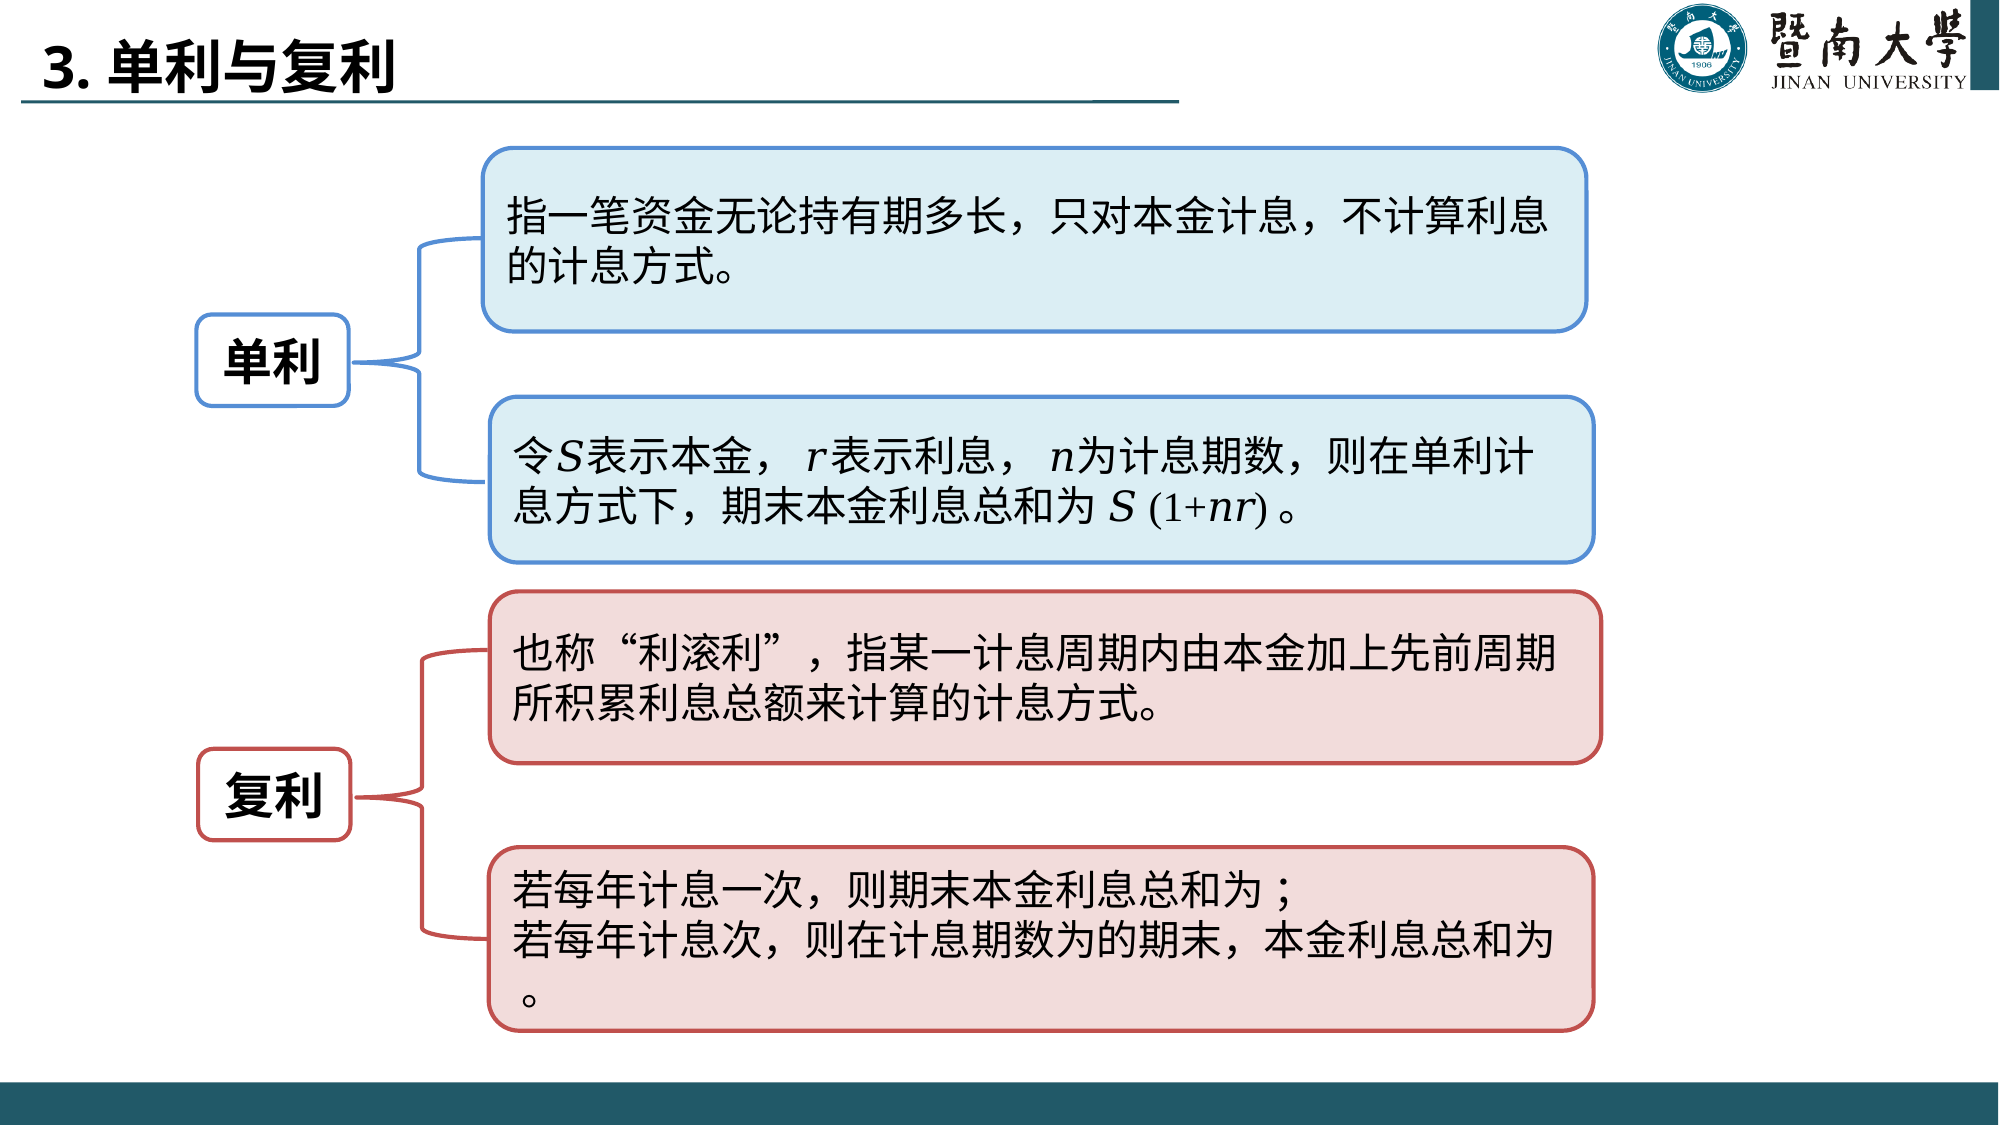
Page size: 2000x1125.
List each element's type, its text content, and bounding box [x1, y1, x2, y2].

text_box [351, 236, 485, 485]
text_box 指一笔资金无论持有期多长，只对本金计息，不计算利息的计息方式。 [480, 145, 1589, 334]
text_box [354, 647, 488, 942]
picture [1657, 3, 1967, 93]
text_box 令𝑆表示本金， 𝑟表示利息， 𝑛为计息期数，则在单利计息方式下，期末本金利息总和为 𝑆(1+𝑛𝑟)。 [487, 394, 1596, 565]
text_box 也称“利滚利”，指某一计息周期内由本金加上先前周期所积累利息总额来计算的计息方式。 [487, 589, 1604, 766]
title 3.单利与复利 [19, 19, 421, 112]
text_box 单利 [194, 312, 351, 409]
text_box 复利 [196, 746, 353, 843]
